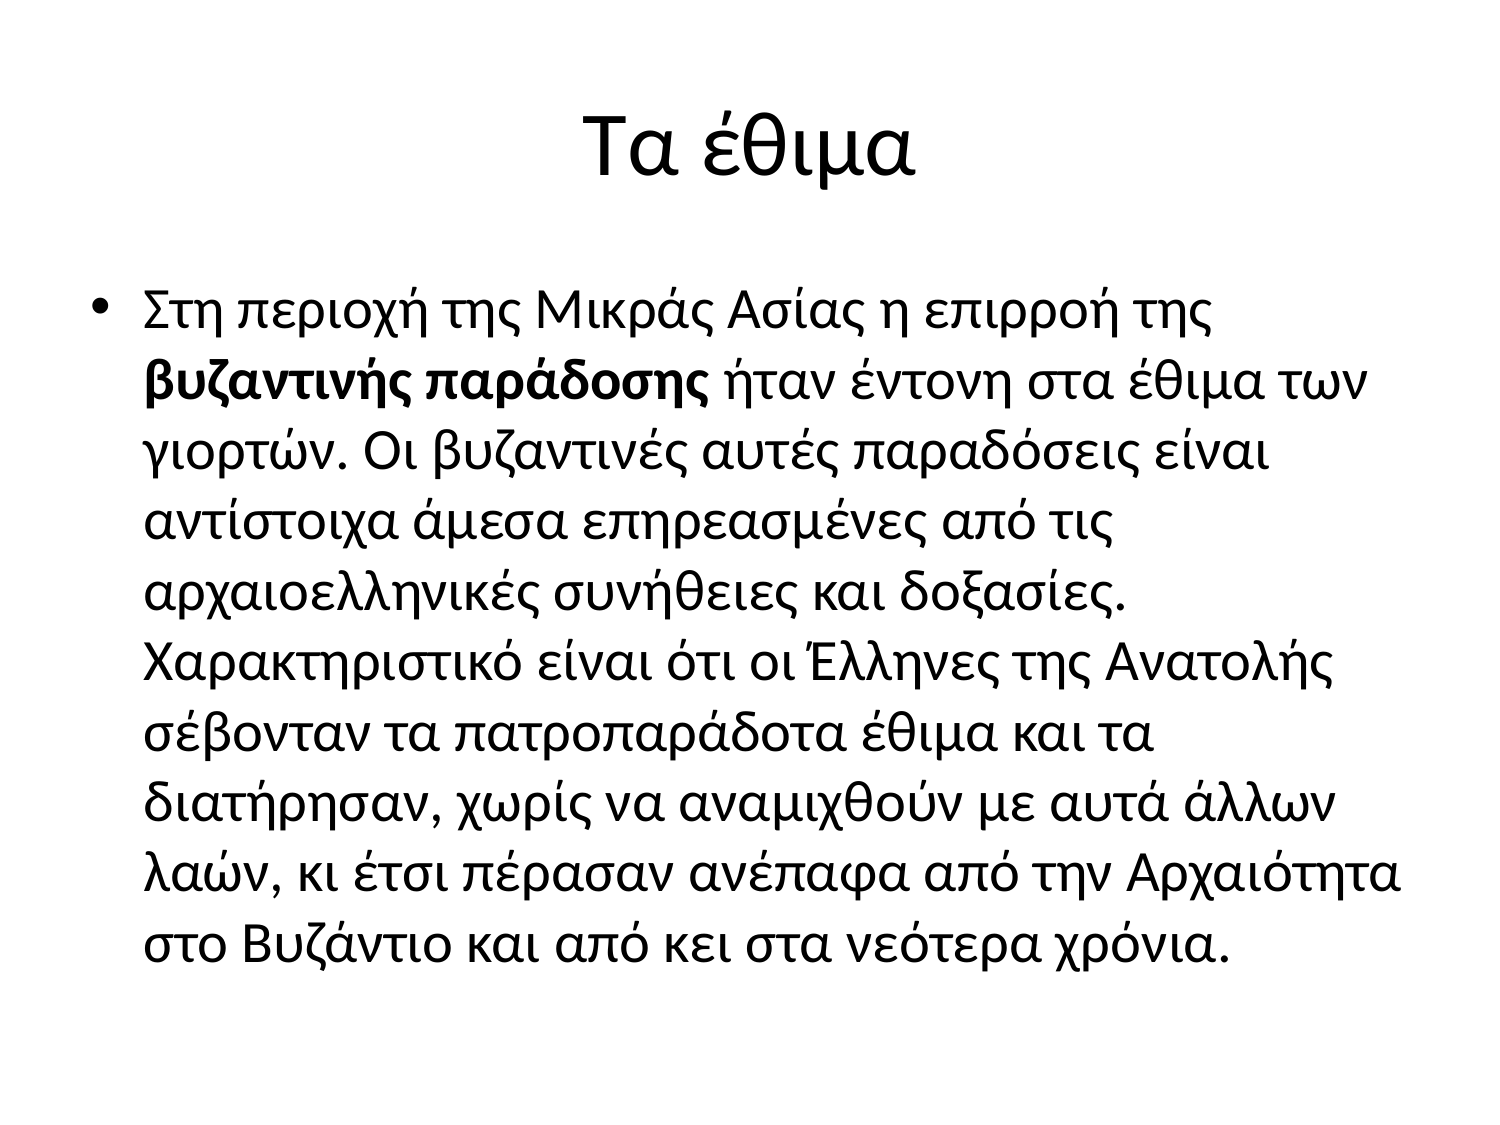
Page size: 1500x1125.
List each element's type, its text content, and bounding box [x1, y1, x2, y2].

title Τα έθιμα [75, 45, 1425, 233]
list Στη περιοχή της Μικράς Ασίας η επιρροή της βυζαντινής παράδοσης ήταν έντονη στα έθιμα των γιορτών. Οι βυζαντινές αυτές παραδόσεις είναι αντίστοιχα άμεσα επηρεασμένες από τις αρχαιοελληνικές συνήθειες και δοξασίες. Χαρακτηριστικό είναι ότι οι Έλληνες της Ανατολής σέβονταν τα πατροπαράδοτα έθιμα και τα διατήρησαν, χωρίς να αναμιχθούν με αυτά άλλων λαών, κι έτσι πέρασαν ανέπαφα από την Αρχαιότητα στο Βυζάντιο και από κει στα νεότερα χρόνια. [75, 262, 1425, 1005]
